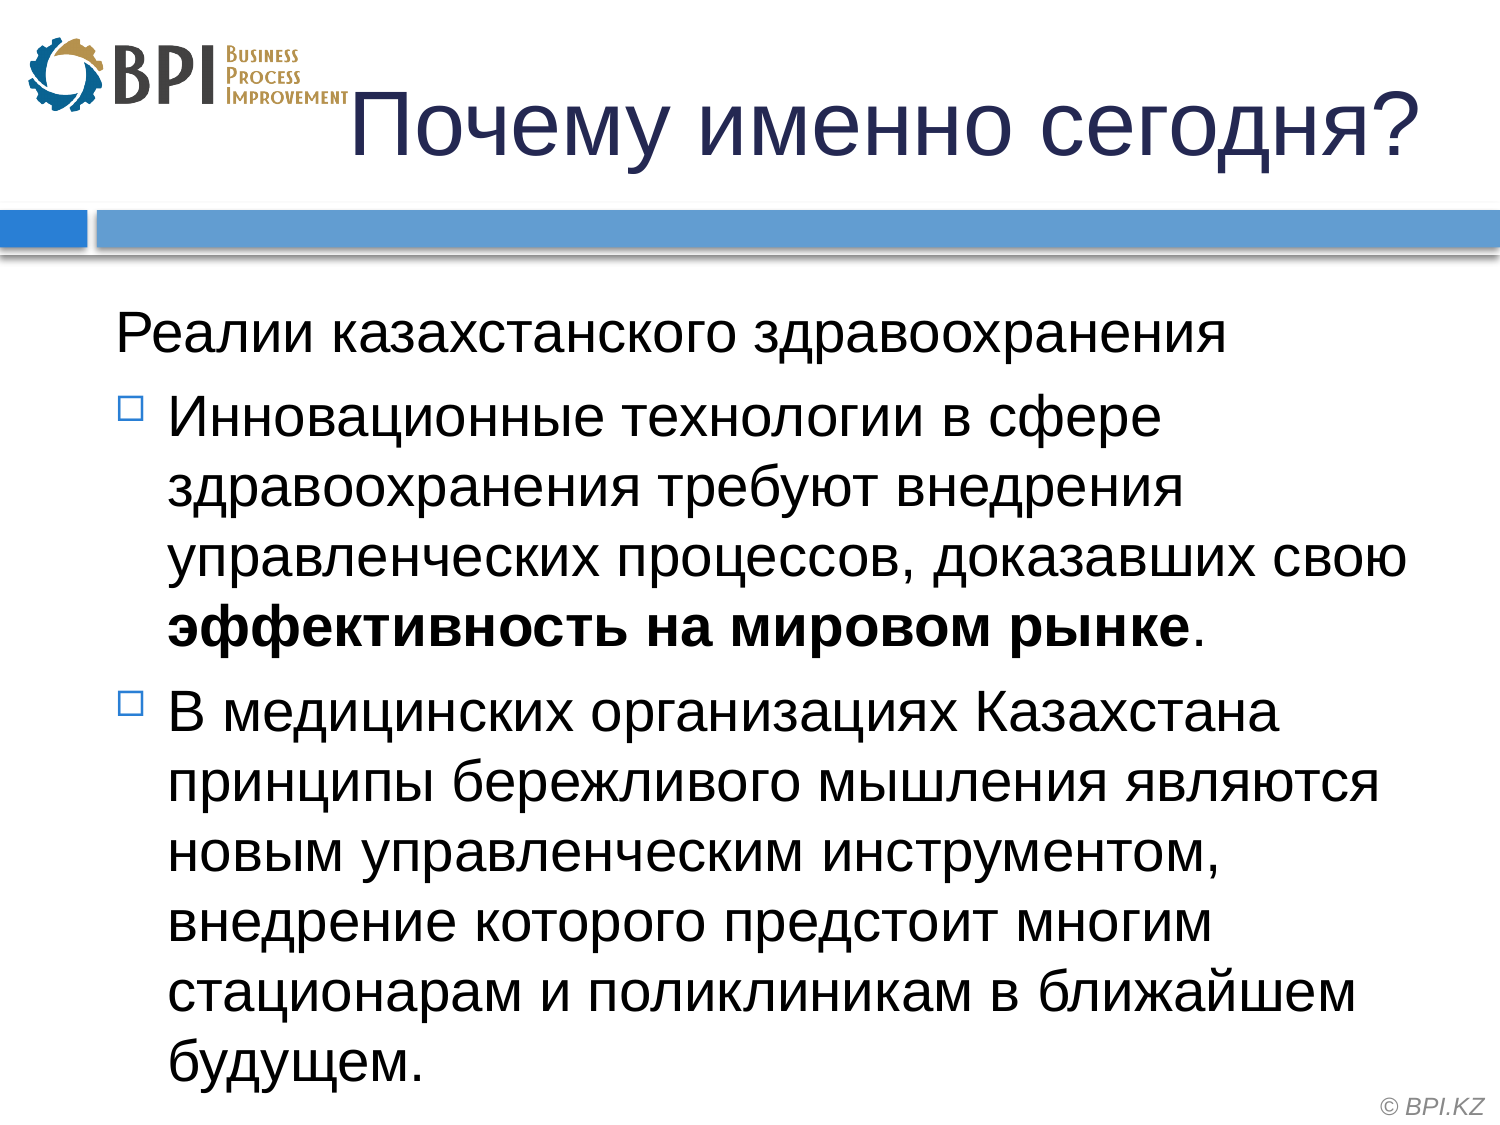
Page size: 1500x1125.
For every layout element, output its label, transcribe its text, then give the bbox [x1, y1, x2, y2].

title Почему именно сегодня? [100, 37, 1438, 200]
footer © BPI.KZ [1365, 1089, 1500, 1123]
picture [28, 37, 349, 113]
list Реалии казахстанского здравоохранения Инновационные технологии в сфере здравоохранения требуют внедрения управленческих процессов, доказавших свою эффективность на мировом рынке. В медицинских организациях Казахстана принципы бережливого мышления являются новым управленческим инструментом, внедрение которого предстоит многим стационарам и поликлиникам в ближайшем будущем. [100, 286, 1438, 1050]
